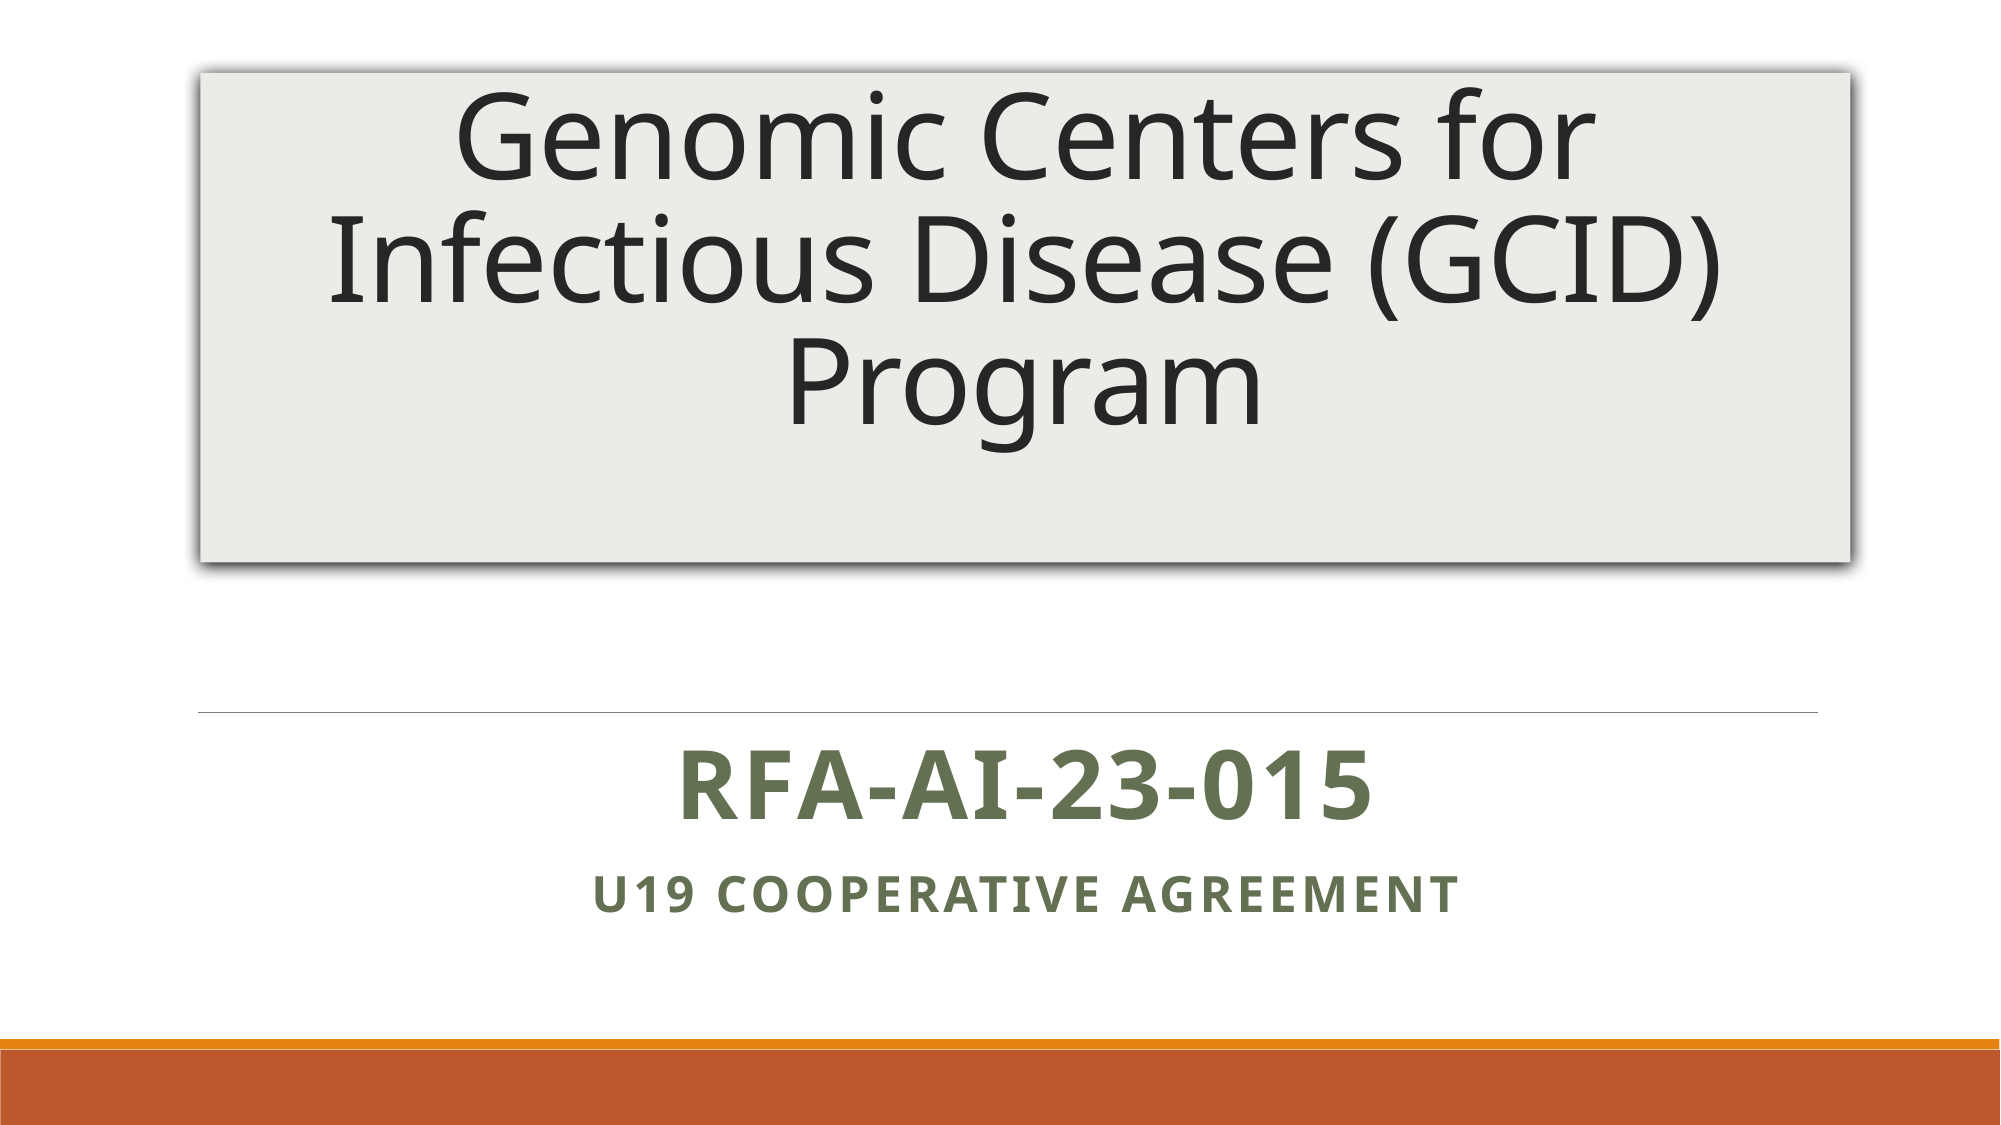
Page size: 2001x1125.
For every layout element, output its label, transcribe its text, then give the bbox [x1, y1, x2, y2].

subtitle RFA-AI-23-015 U19 Cooperative Agreement [200, 729, 1851, 971]
title Genomic Centers for Infectious Disease (GCID) Program [200, 72, 1851, 563]
